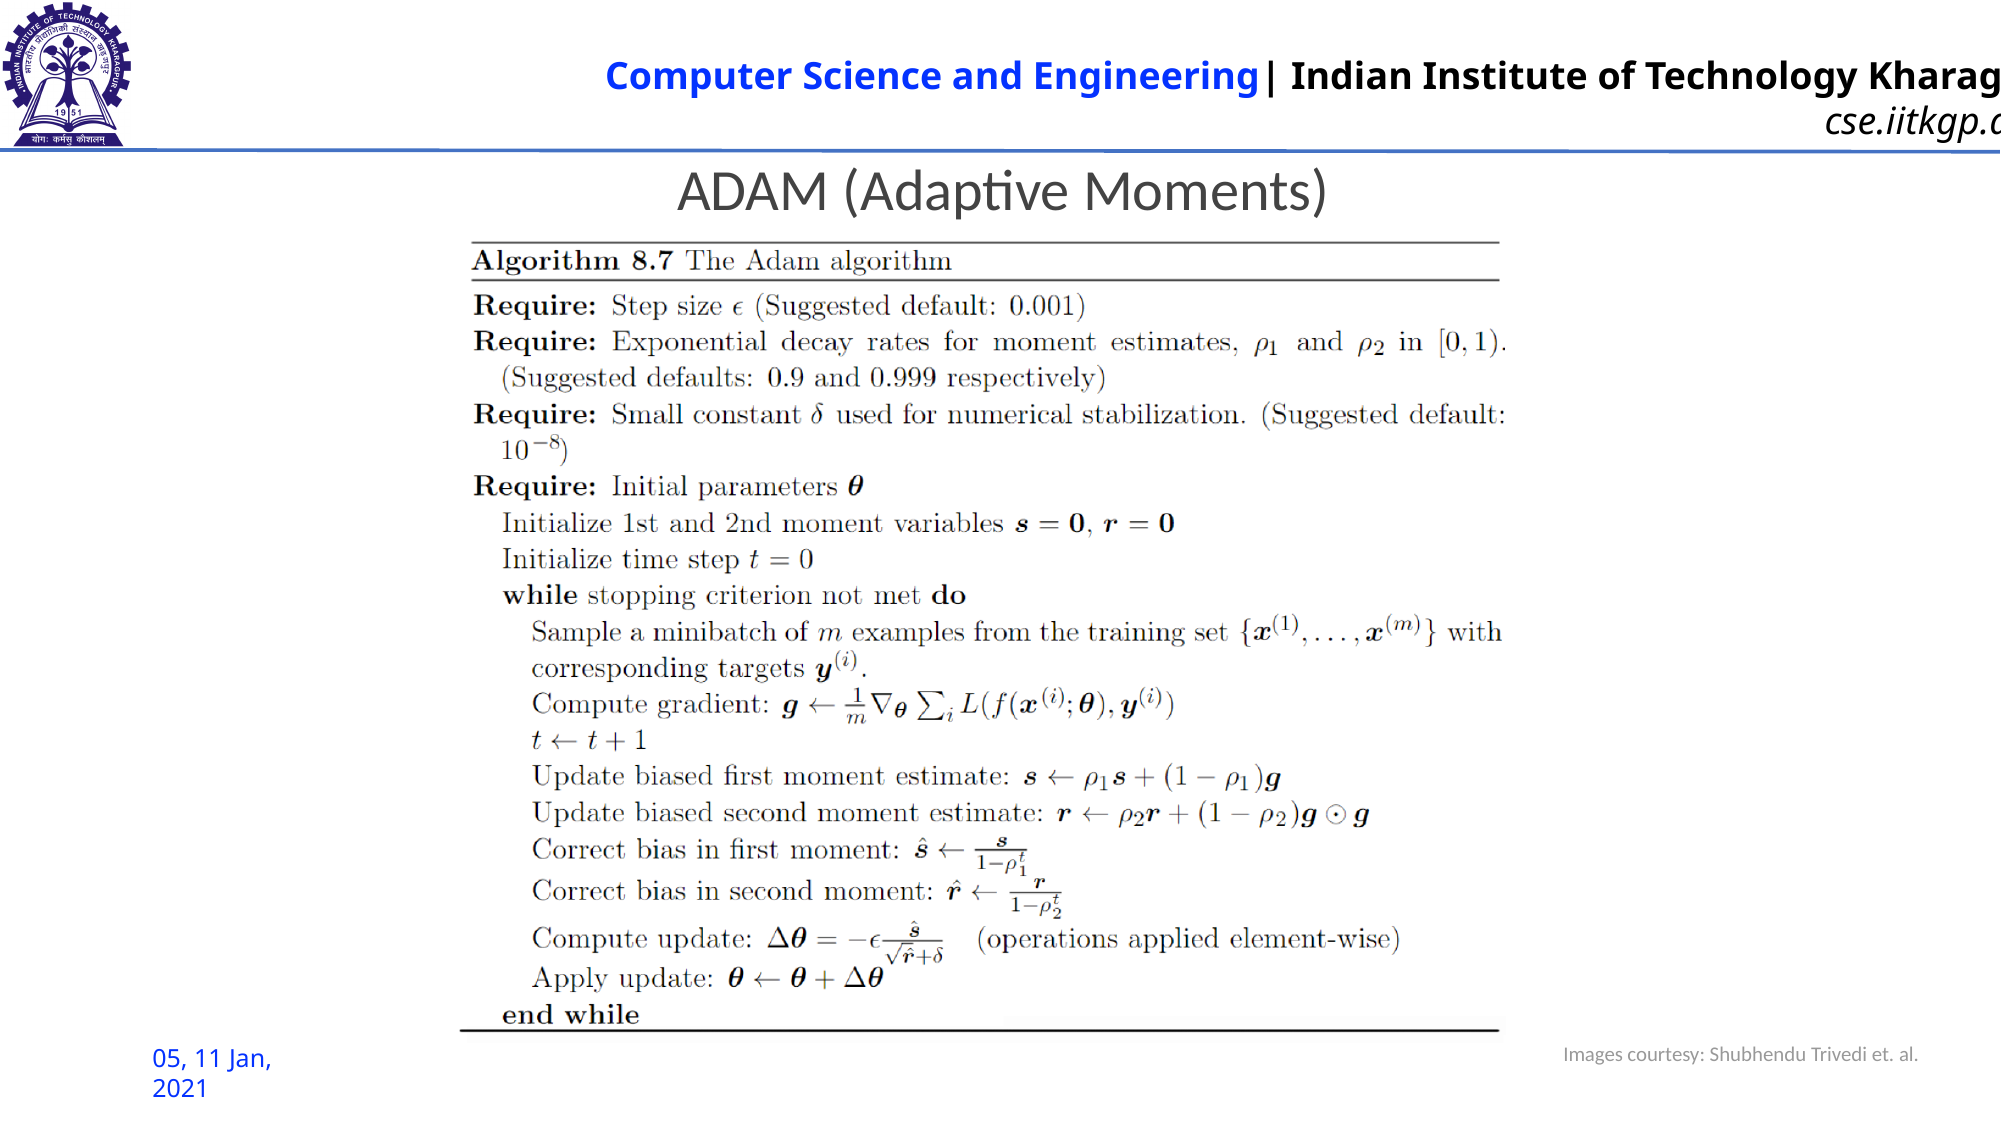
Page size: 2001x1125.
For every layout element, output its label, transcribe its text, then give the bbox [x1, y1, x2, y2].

text_box ADAM (Adaptive Moments) [305, 136, 1702, 232]
text_box Images courtesy: Shubhendu Trivedi et. al. [1548, 1025, 1997, 1070]
picture [2, 2, 131, 147]
picture [439, 223, 1507, 1043]
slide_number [137, 1042, 331, 1103]
